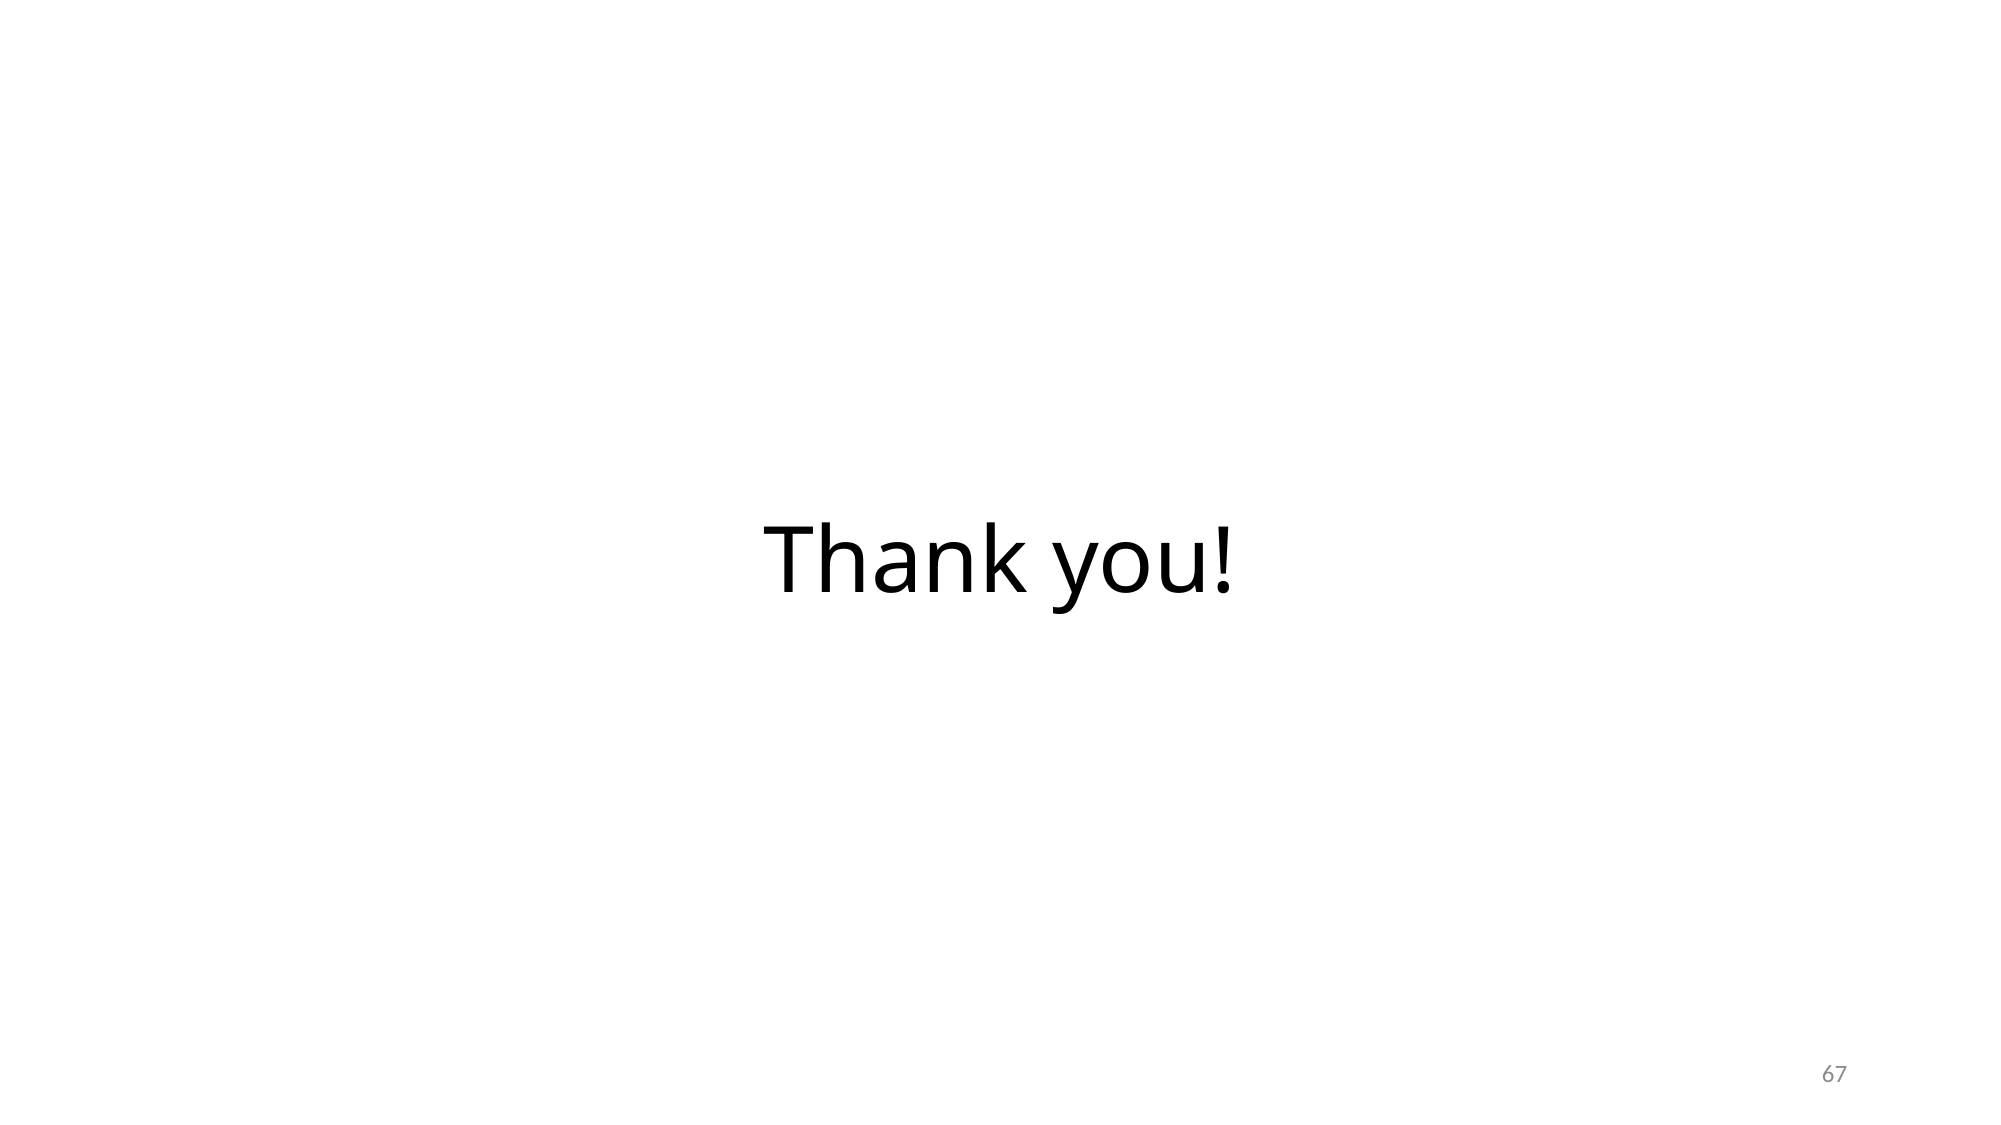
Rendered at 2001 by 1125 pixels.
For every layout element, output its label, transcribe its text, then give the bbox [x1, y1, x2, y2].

title Thank you! [137, 453, 1863, 672]
slide_number 67 [1412, 1042, 1863, 1103]
